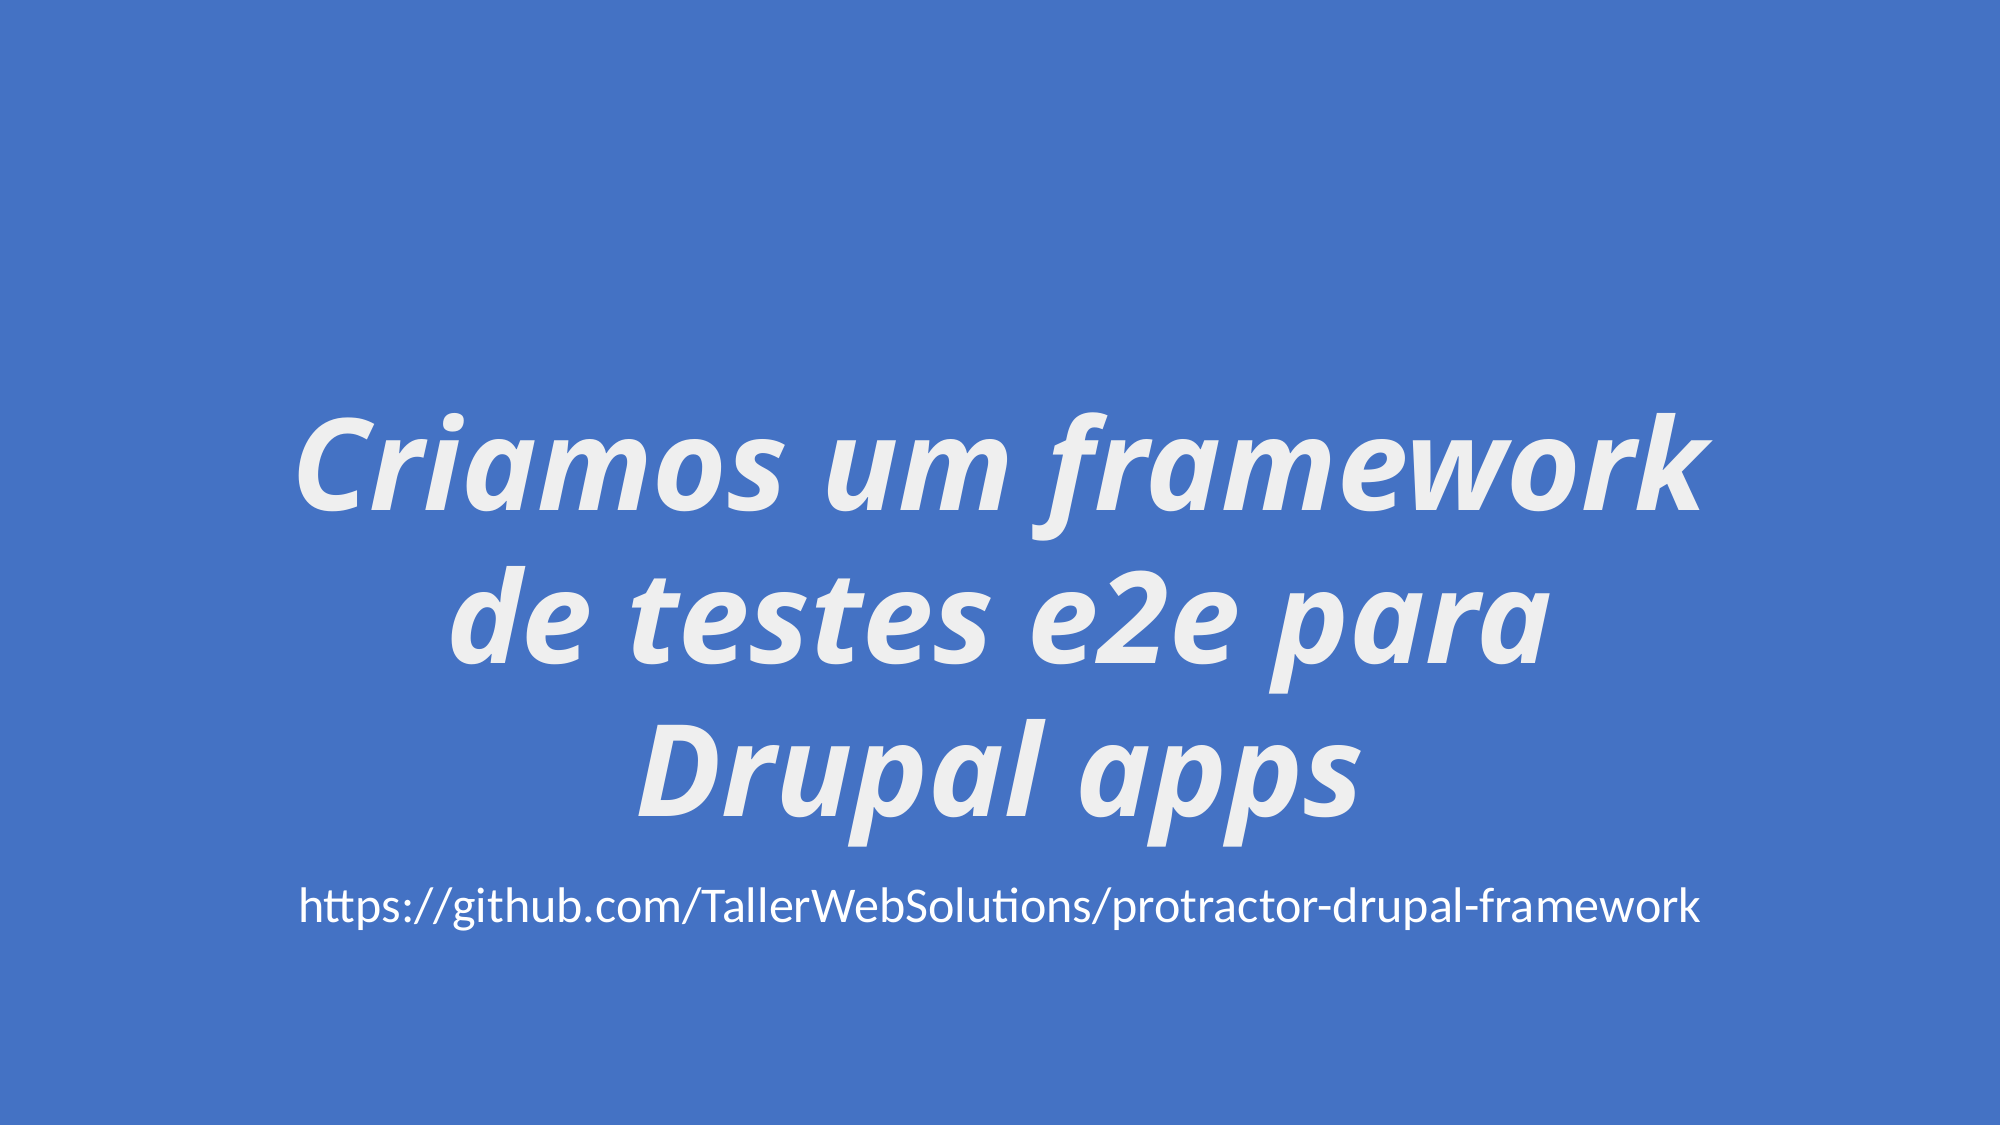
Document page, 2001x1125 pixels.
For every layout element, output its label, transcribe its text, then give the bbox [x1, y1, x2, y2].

text_box https://github.com/TallerWebSolutions/protractor-drupal-framework [241, 852, 1759, 1021]
text_box Criamos um framework de testes e2e para Drupal apps [225, 362, 1775, 671]
